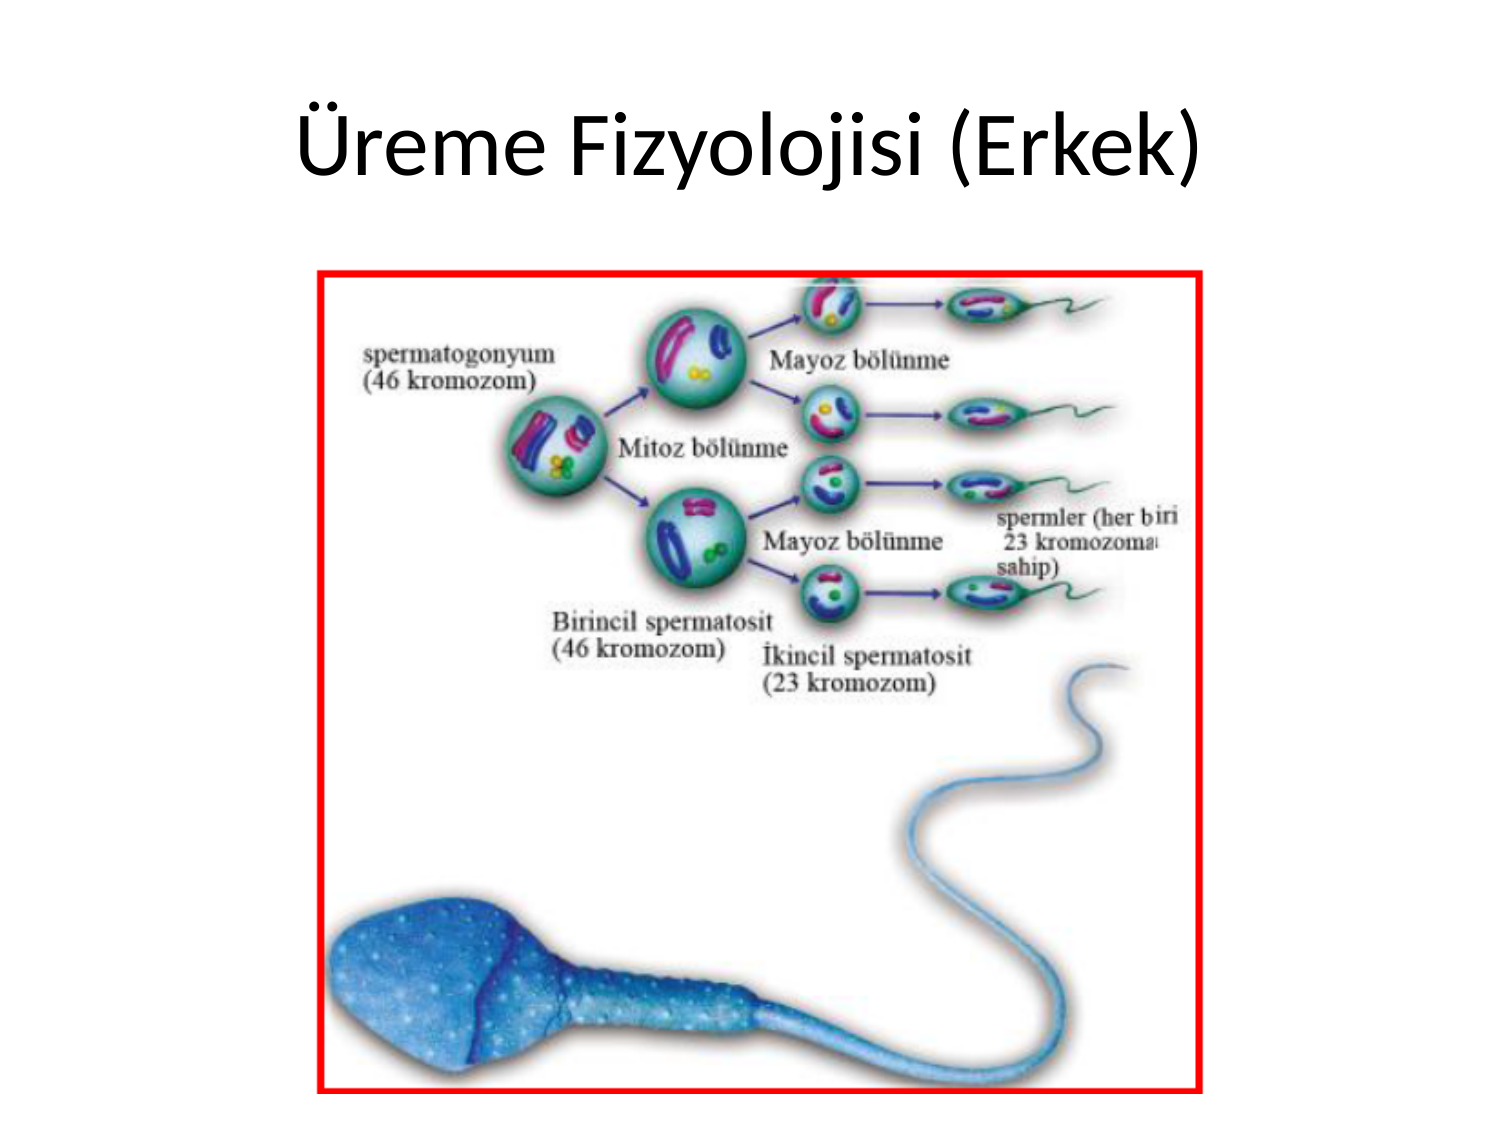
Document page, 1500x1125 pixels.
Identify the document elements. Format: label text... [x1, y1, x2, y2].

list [312, 266, 1205, 1094]
title Üreme Fizyolojisi (Erkek) [75, 45, 1425, 233]
